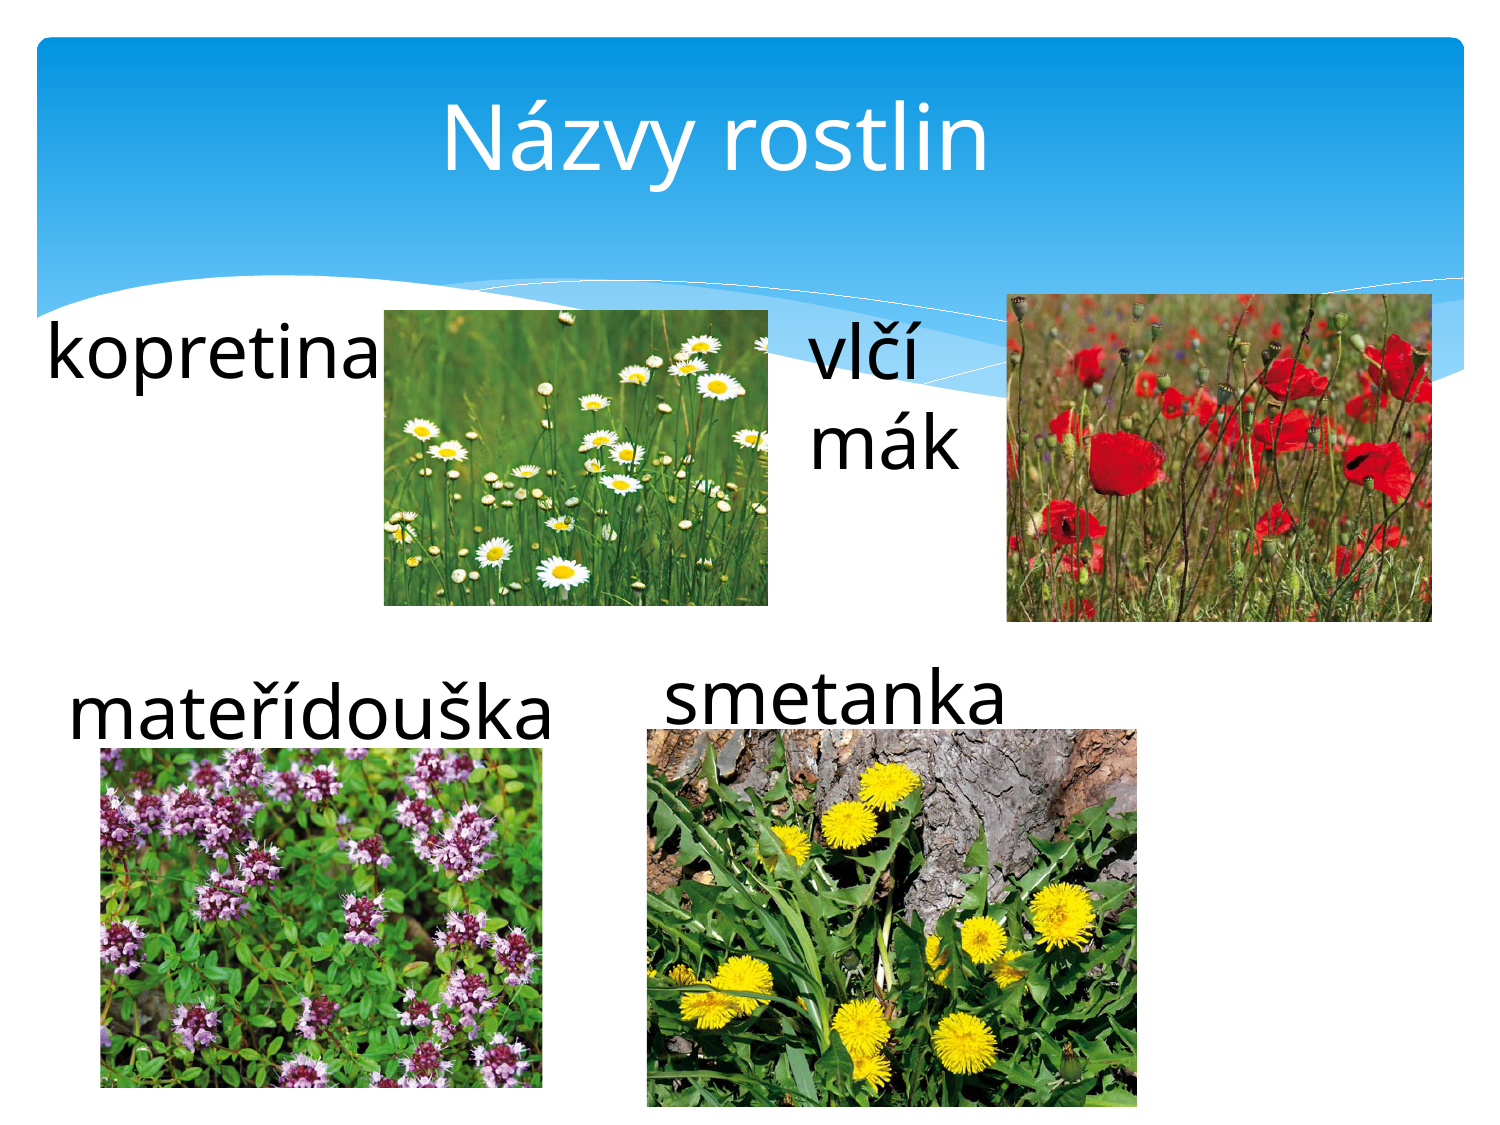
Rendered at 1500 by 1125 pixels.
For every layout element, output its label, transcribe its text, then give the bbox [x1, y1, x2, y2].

text_box smetanka [648, 642, 1024, 727]
text_box vlčí mák [793, 296, 1002, 492]
picture [646, 729, 1138, 1107]
picture [1006, 294, 1433, 622]
text_box mateřídouška [52, 656, 570, 762]
picture [100, 747, 543, 1089]
text_box kopretina [30, 296, 398, 402]
title Názvy rostlin [41, 30, 1392, 237]
picture [383, 310, 769, 607]
